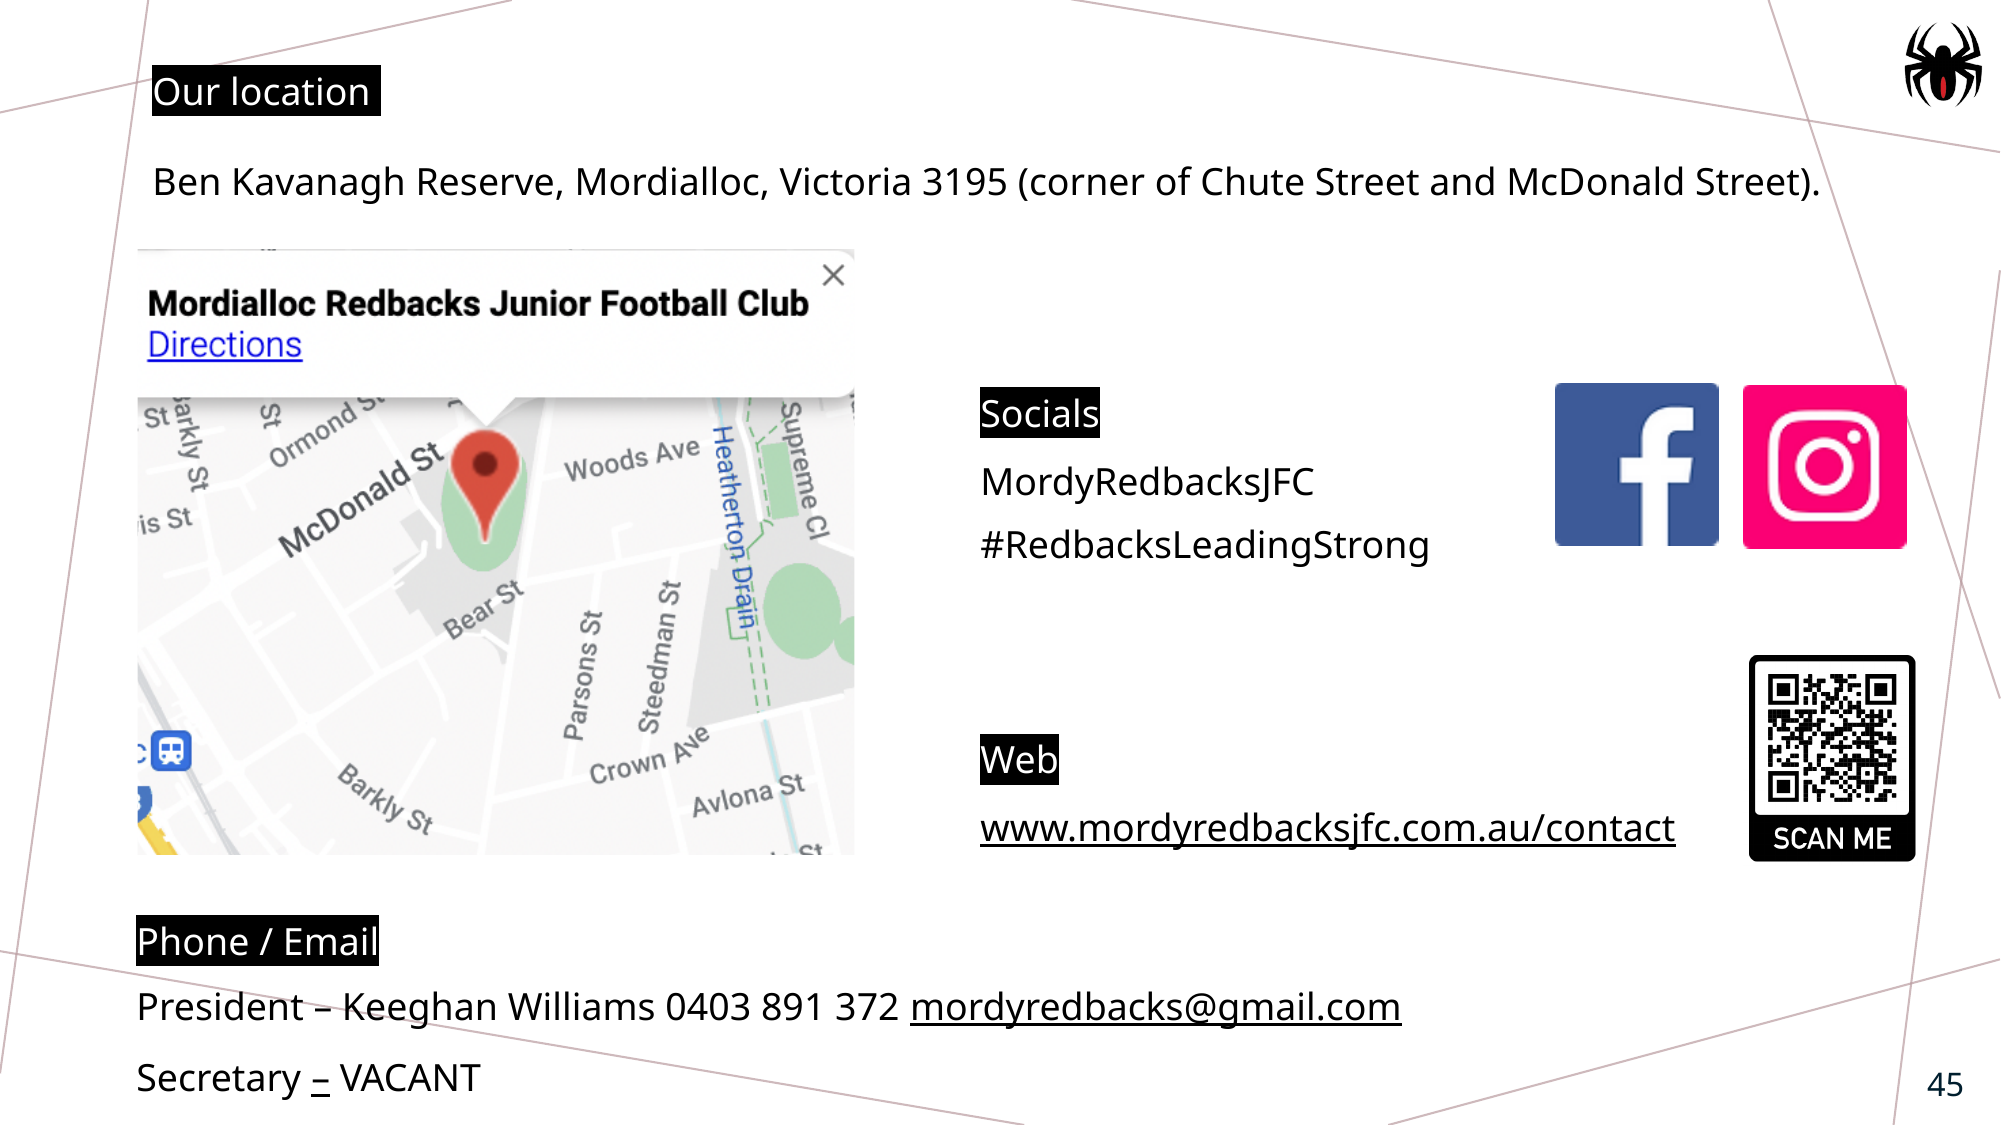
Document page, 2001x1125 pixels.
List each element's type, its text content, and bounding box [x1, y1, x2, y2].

picture [1555, 382, 1719, 546]
text_box Phone / Email President – Keeghan Williams 0403 891 372 mordyredbacks@gmail.com Secretary – VACANT [121, 910, 1446, 1113]
text_box Socials [965, 382, 1156, 450]
text_box www.mordyredbacksjfc.com.au/contact [965, 796, 1738, 863]
slide_number ‹#› [1901, 1056, 1979, 1117]
picture [1743, 651, 1919, 867]
text_box Our location Ben Kavanagh Reserve, Mordialloc, Victoria 3195 (corner of Chute Street and McDonald Street). [137, 60, 1950, 301]
picture [1743, 385, 1907, 549]
picture [1901, 20, 1984, 109]
text_box MordyRedbacksJFC [965, 450, 1550, 511]
picture [137, 249, 855, 856]
text_box Web [965, 728, 1738, 796]
text_box #RedbacksLeadingStrong [965, 513, 1604, 574]
